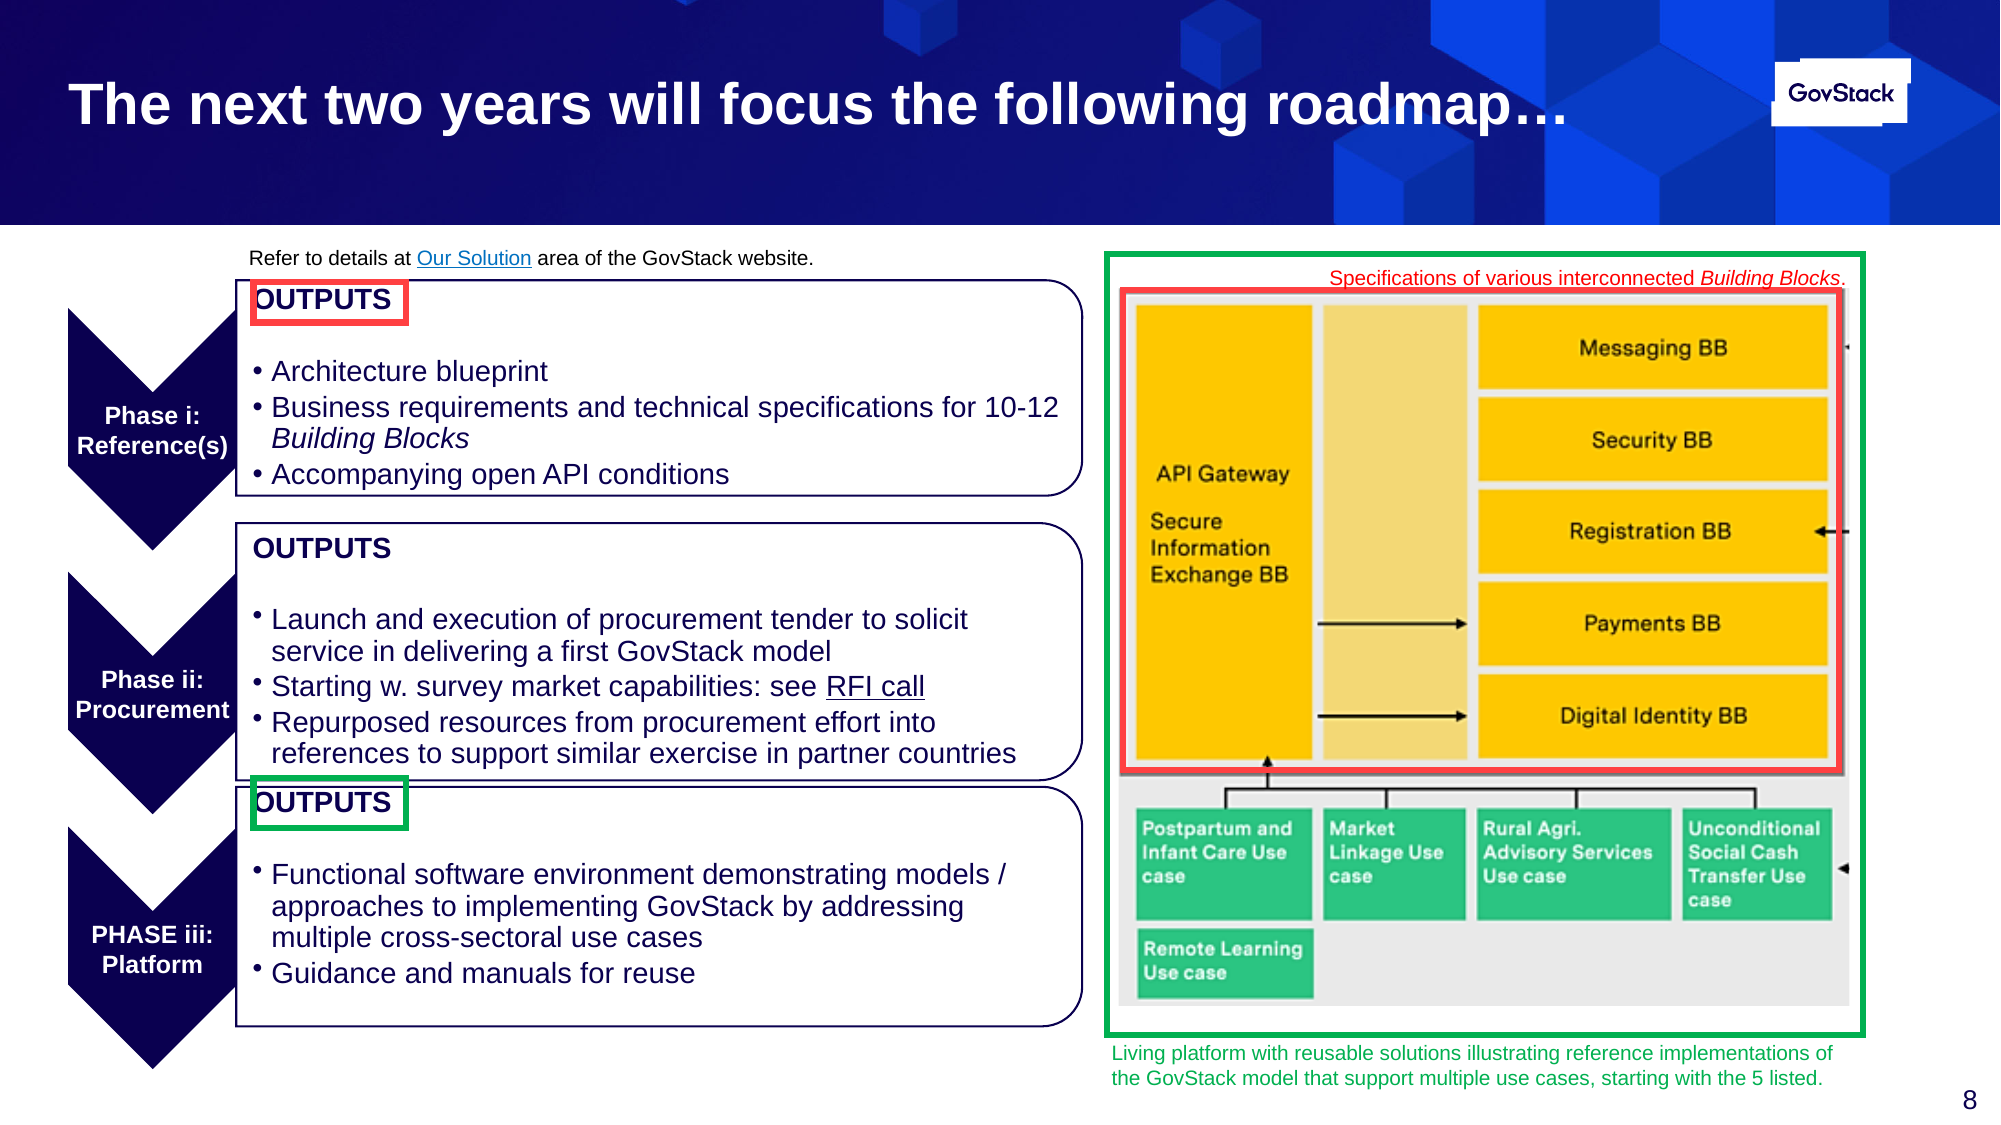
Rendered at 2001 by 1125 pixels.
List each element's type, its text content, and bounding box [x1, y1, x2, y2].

picture [0, 0, 2000, 225]
text_box Refer to details at Our Solution area of the GovStack website. [234, 234, 830, 270]
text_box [69, 270, 1083, 1078]
text_box Living platform with reusable solutions illustrating reference implementations of the GovStack model that support multiple use cases, starting with the 5 listed. [1096, 1032, 1865, 1098]
title The next two years will focus the following roadmap… [68, 43, 1799, 232]
text_box [1106, 253, 1864, 1032]
slide_number 8 [1864, 1077, 1978, 1115]
text_box Specifications of various interconnected Building Blocks. [1314, 255, 1862, 298]
picture [1118, 288, 1850, 1006]
